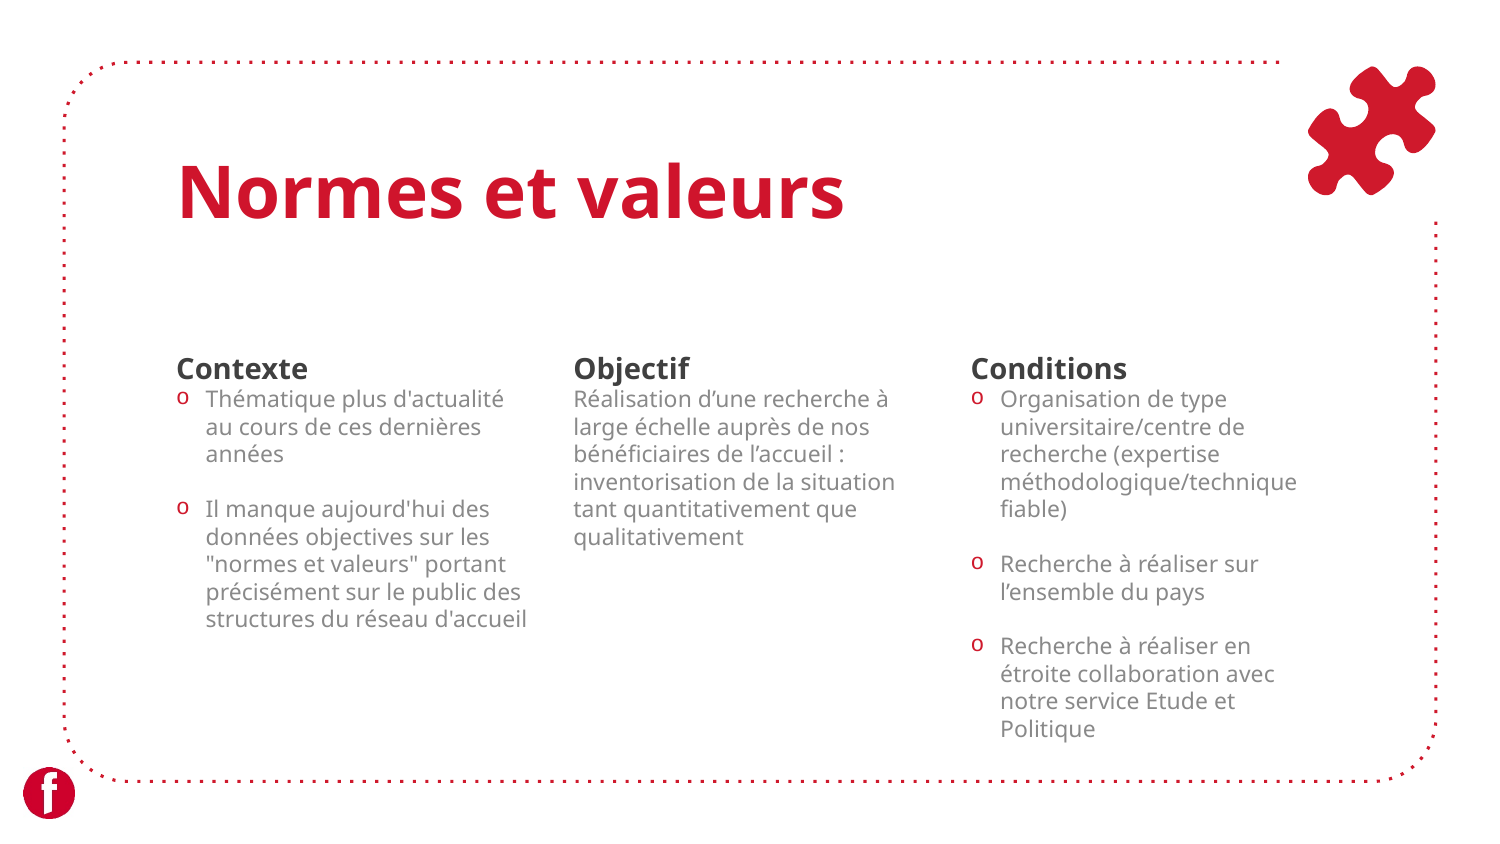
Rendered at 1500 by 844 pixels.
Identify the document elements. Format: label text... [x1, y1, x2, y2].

list Conditions Organisation de type universitaire/centre de recherche (expertise méthodologique/technique fiable) Recherche à réaliser sur l’ensemble du pays Recherche à réaliser en étroite collaboration avec notre service Etude et Politique [955, 334, 1339, 672]
text_box [1308, 66, 1436, 196]
list Objectif Réalisation d’une recherche à large échelle auprès de nos bénéficiaires de l’accueil : inventorisation de la situation tant quantitativement que qualitativement [558, 334, 941, 672]
picture [23, 767, 75, 819]
list Contexte Thématique plus d'actualité au cours de ces dernières années Il manque aujourd'hui des données objectives sur les "normes et valeurs" portant précisément sur le public des structures du réseau d'accueil [161, 334, 544, 672]
title Normes et valeurs [161, 130, 1288, 365]
